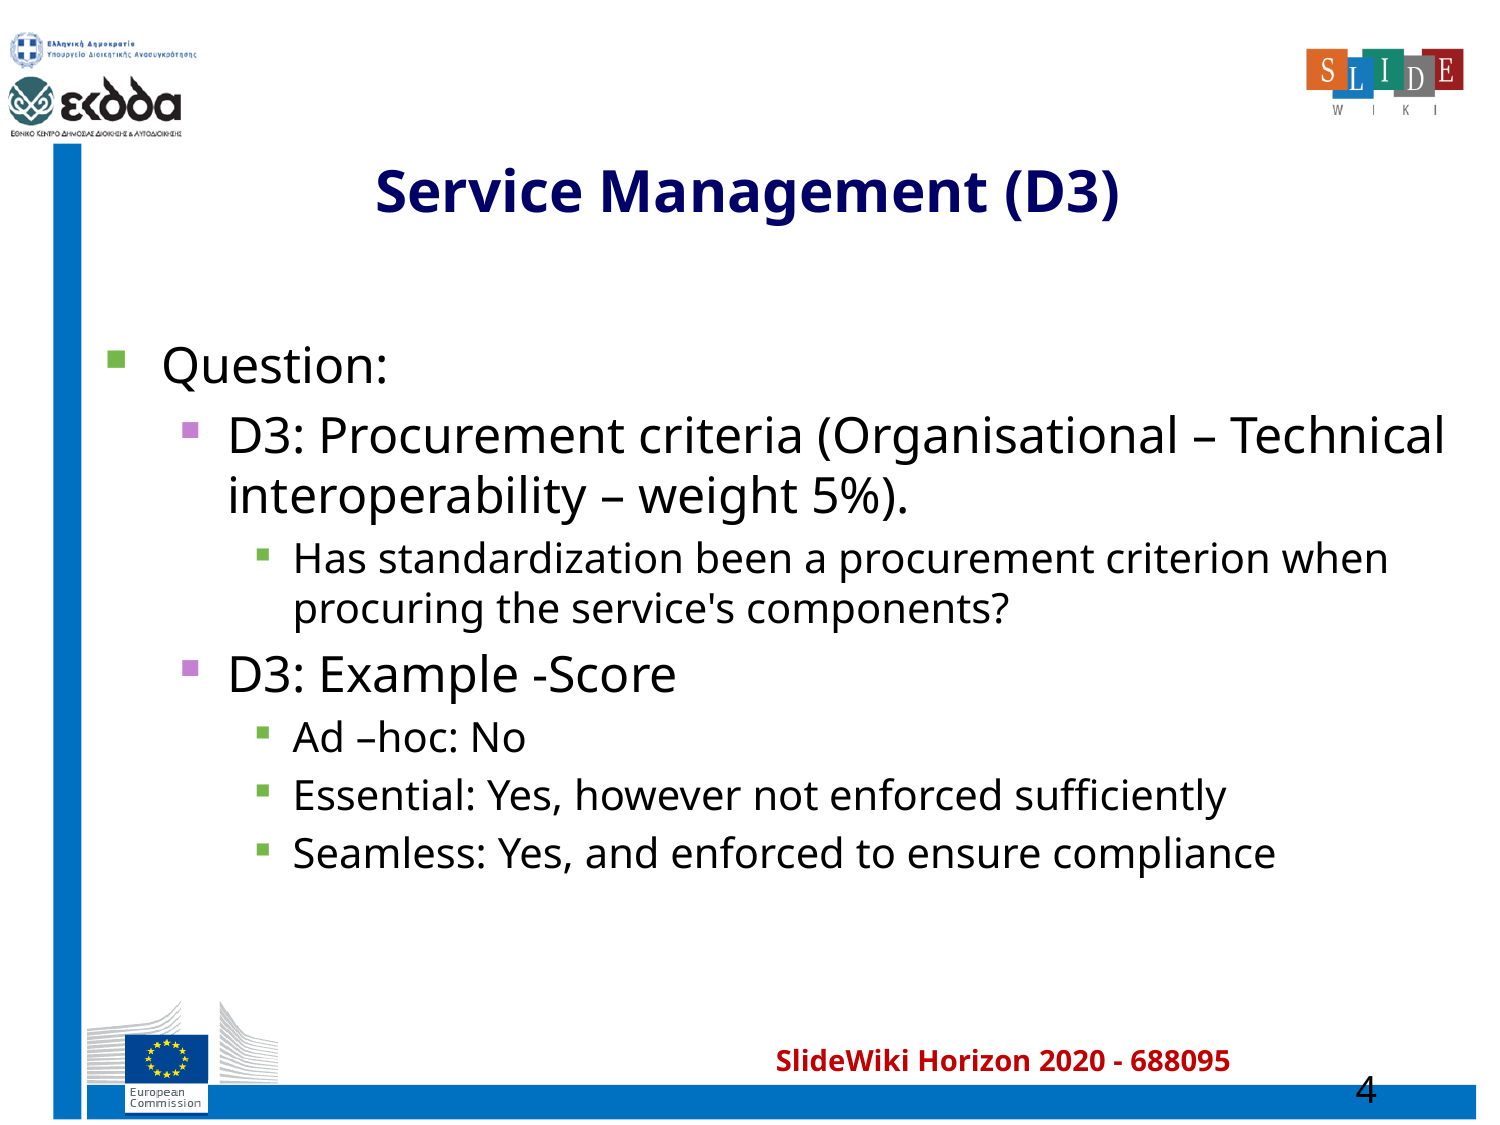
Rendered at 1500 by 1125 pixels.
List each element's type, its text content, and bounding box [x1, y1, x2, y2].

picture [0, 29, 204, 143]
slide_number 4 [1340, 1058, 1456, 1125]
title Service Management (D3) [360, 90, 1474, 232]
picture [1293, 34, 1474, 90]
list Question: D3: Procurement criteria (Organisational – Technical interoperability – weight 5%). Has standardization been a procurement criterion when procuring the service's components? D3: Example -Score Ad –hoc: No Essential: Yes, however not enforced sufficiently Seamless: Yes, and enforced to ensure compliance [90, 326, 1495, 929]
picture [87, 1001, 278, 1116]
